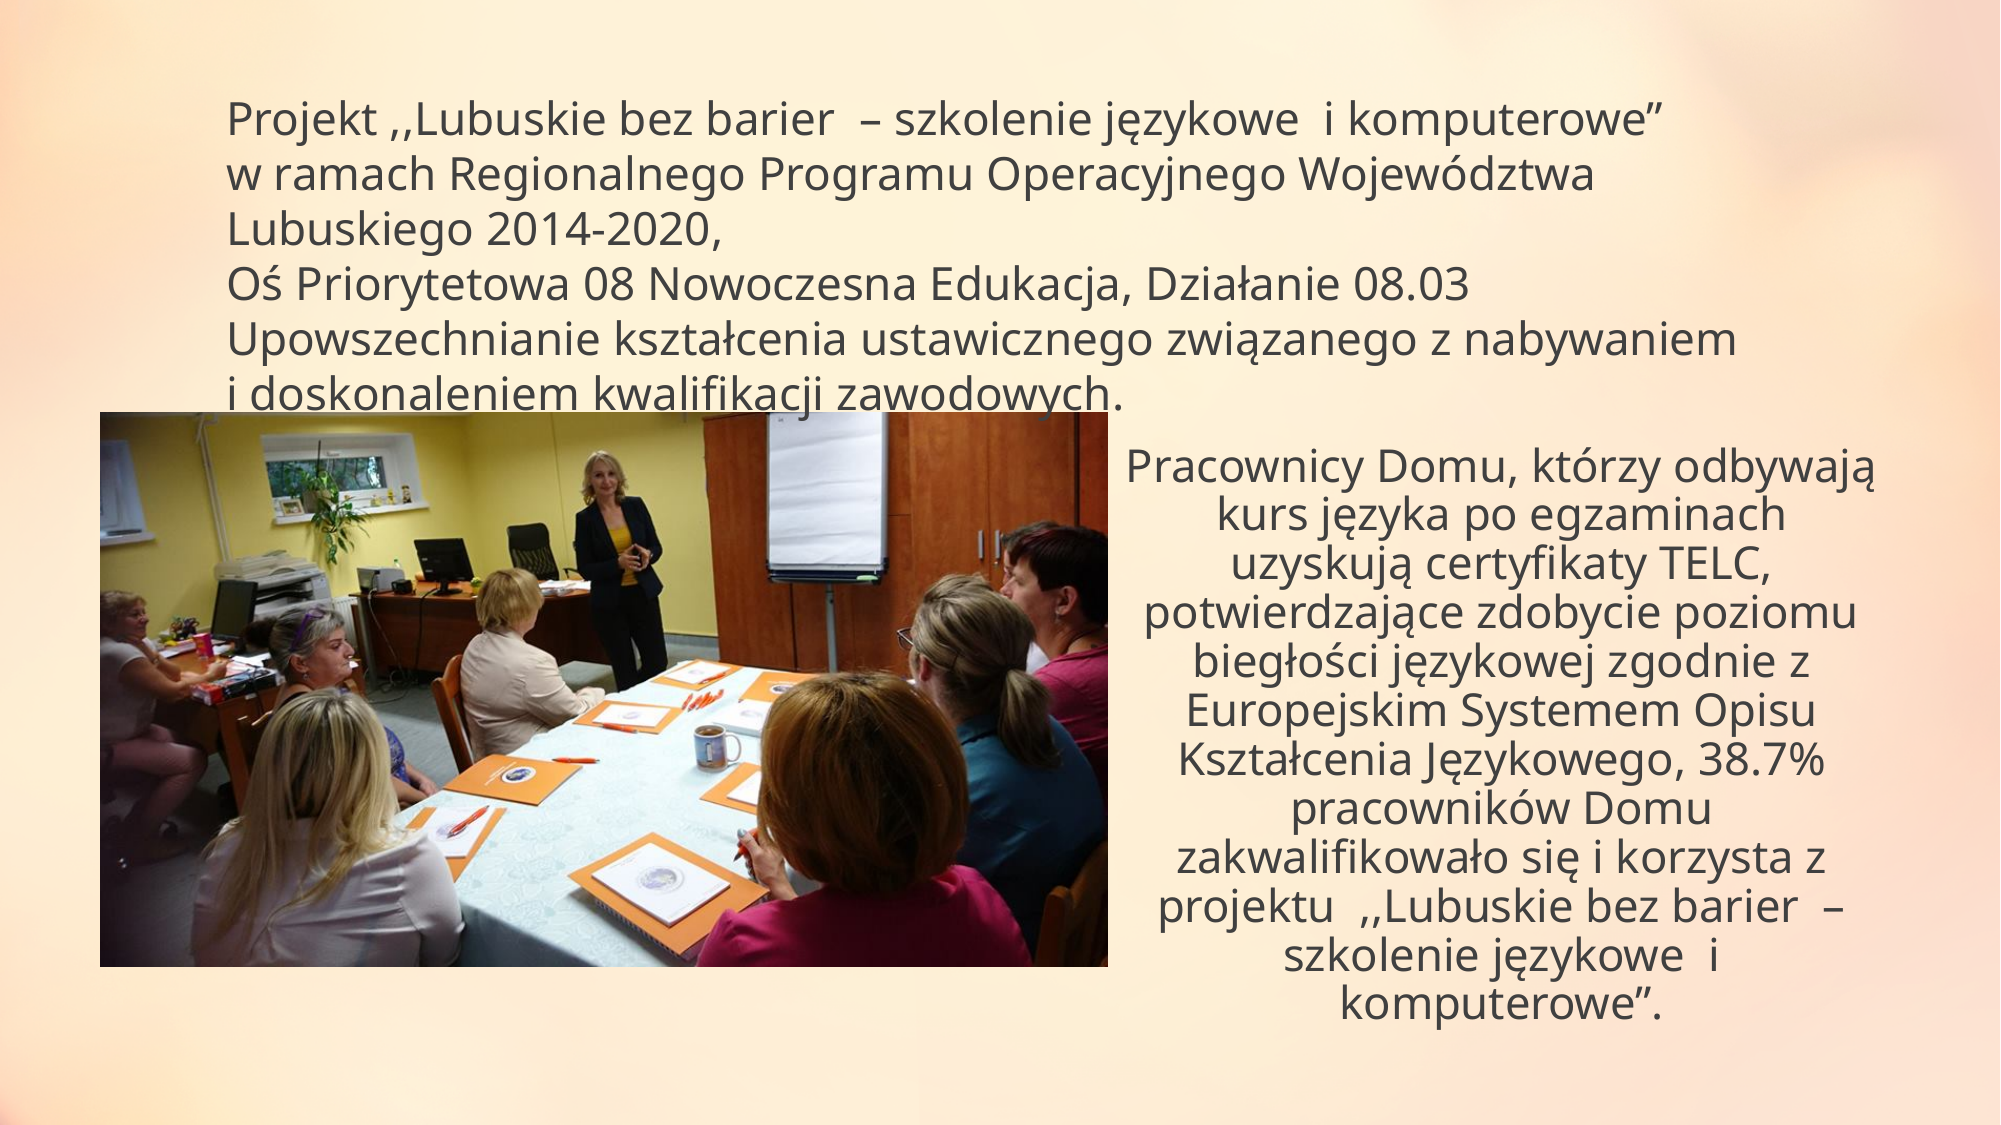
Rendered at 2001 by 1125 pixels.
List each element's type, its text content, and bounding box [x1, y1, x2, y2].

picture [0, 0, 2001, 1125]
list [100, 412, 1108, 967]
text_box Projekt ,,Lubuskie bez barier – szkolenie językowe i komputerowe” w ramach Regionalnego Programu Operacyjnego Województwa Lubuskiego 2014-2020, Oś Priorytetowa 08 Nowoczesna Edukacja, Działanie 08.03 Upowszechnianie kształcenia ustawicznego związanego z nabywaniem i doskonaleniem kwalifikacji zawodowych. [211, 82, 1761, 473]
list Pracownicy Domu, którzy odbywają kurs języka po egzaminach uzyskują certyfikaty TELC, potwierdzające zdobycie poziomu biegłości językowej zgodnie z Europejskim Systemem Opisu Kształcenia Językowego, 38.7% pracowników Domu zakwalifikowało się i korzysta z projektu ,,Lubuskie bez barier – szkolenie językowe i komputerowe”. [1108, 338, 1896, 1040]
